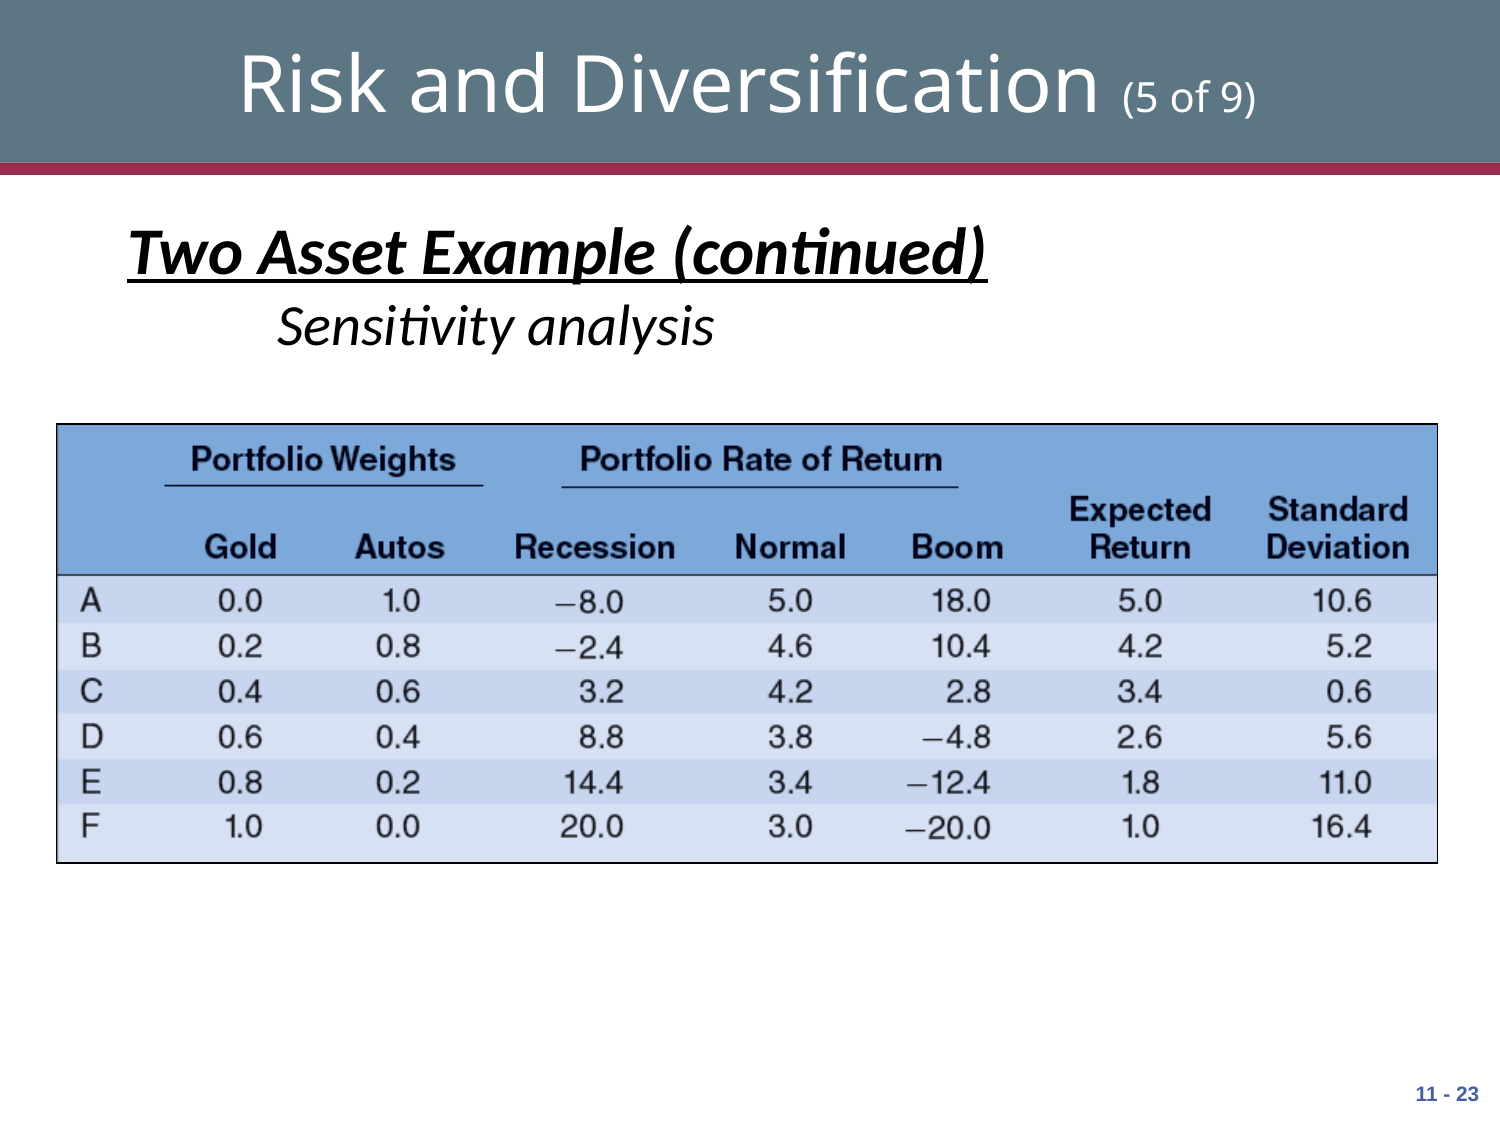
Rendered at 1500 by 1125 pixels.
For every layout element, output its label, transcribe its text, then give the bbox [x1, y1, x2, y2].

picture [56, 424, 1437, 863]
title Risk and Diversification (5 of 9) [37, 12, 1457, 150]
text_box Two Asset Example (continued) Sensitivity analysis [112, 200, 1350, 365]
